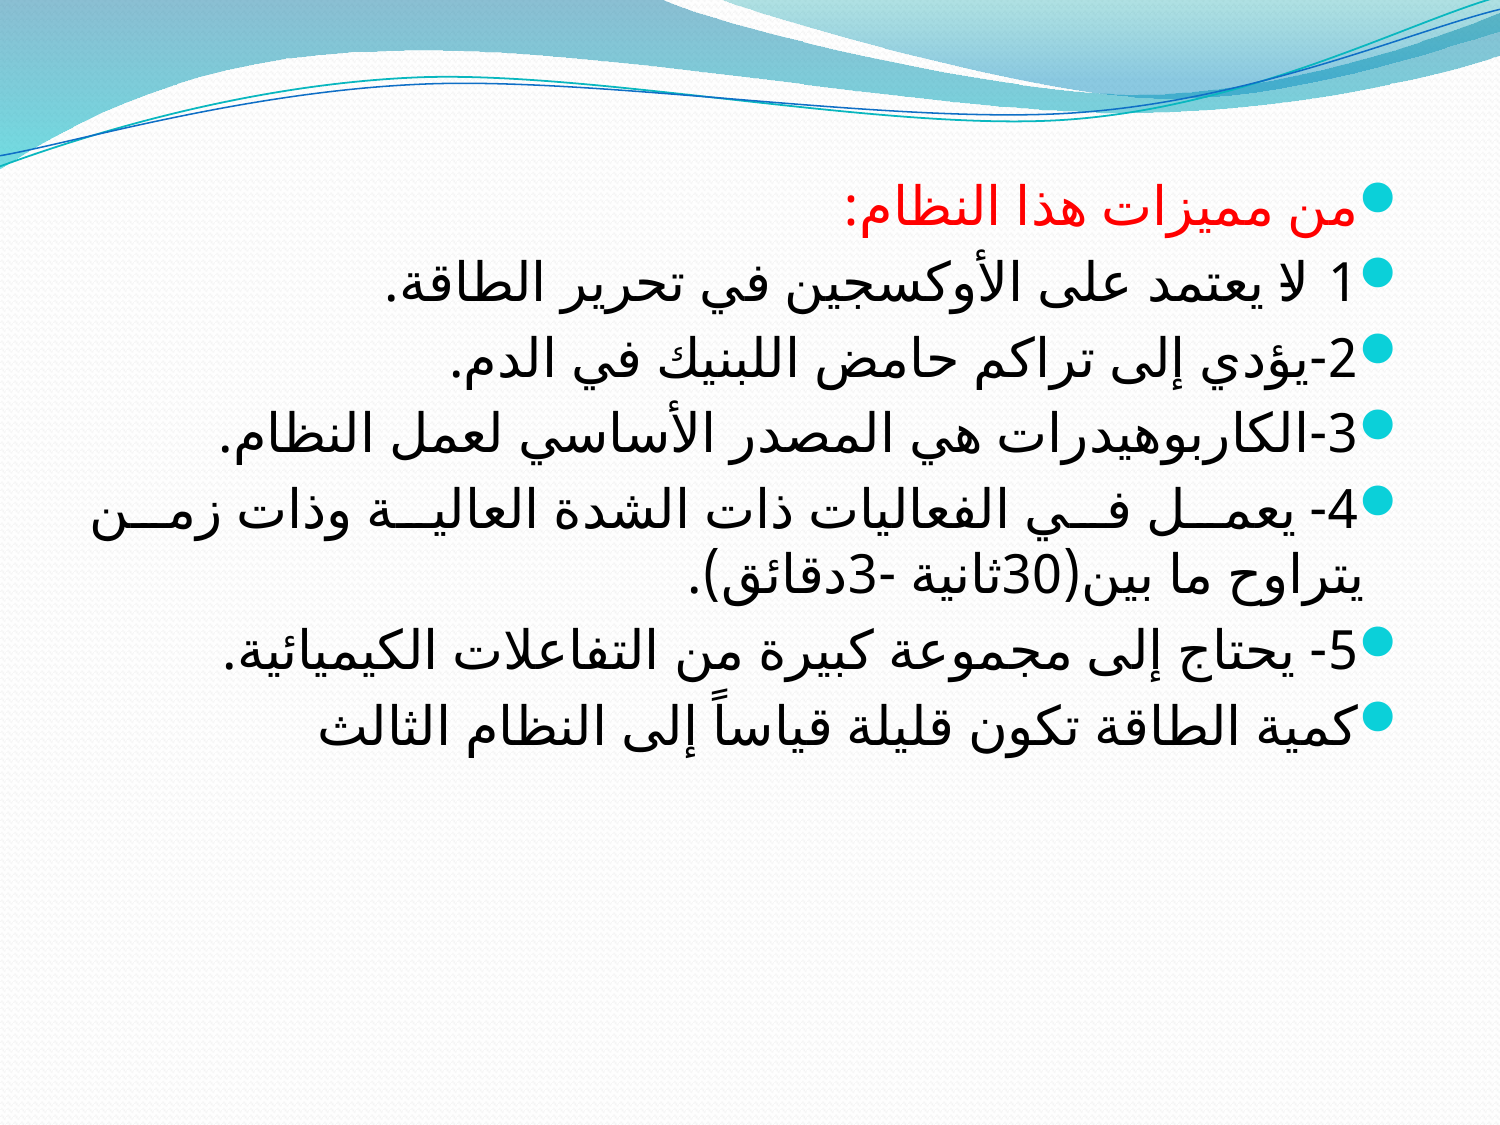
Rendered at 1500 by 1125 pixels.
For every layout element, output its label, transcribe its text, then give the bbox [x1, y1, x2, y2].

list من مميزات هذا النظام: 1-لا يعتمد على الأوكسجين في تحرير الطاقة. 2-يؤدي إلى تراكم حامض اللبنيك في الدم. 3-الكاربوهيدرات هي المصدر الأساسي لعمل النظام. 4- يعمل في الفعاليات ذات الشدة العالية وذات زمن يتراوح ما بين(30ثانية -3دقائق). 5- يحتاج إلى مجموعة كبيرة من التفاعلات الكيميائية. كمية الطاقة تكون قليلة قياساً إلى النظام الثالث [75, 164, 1425, 1038]
